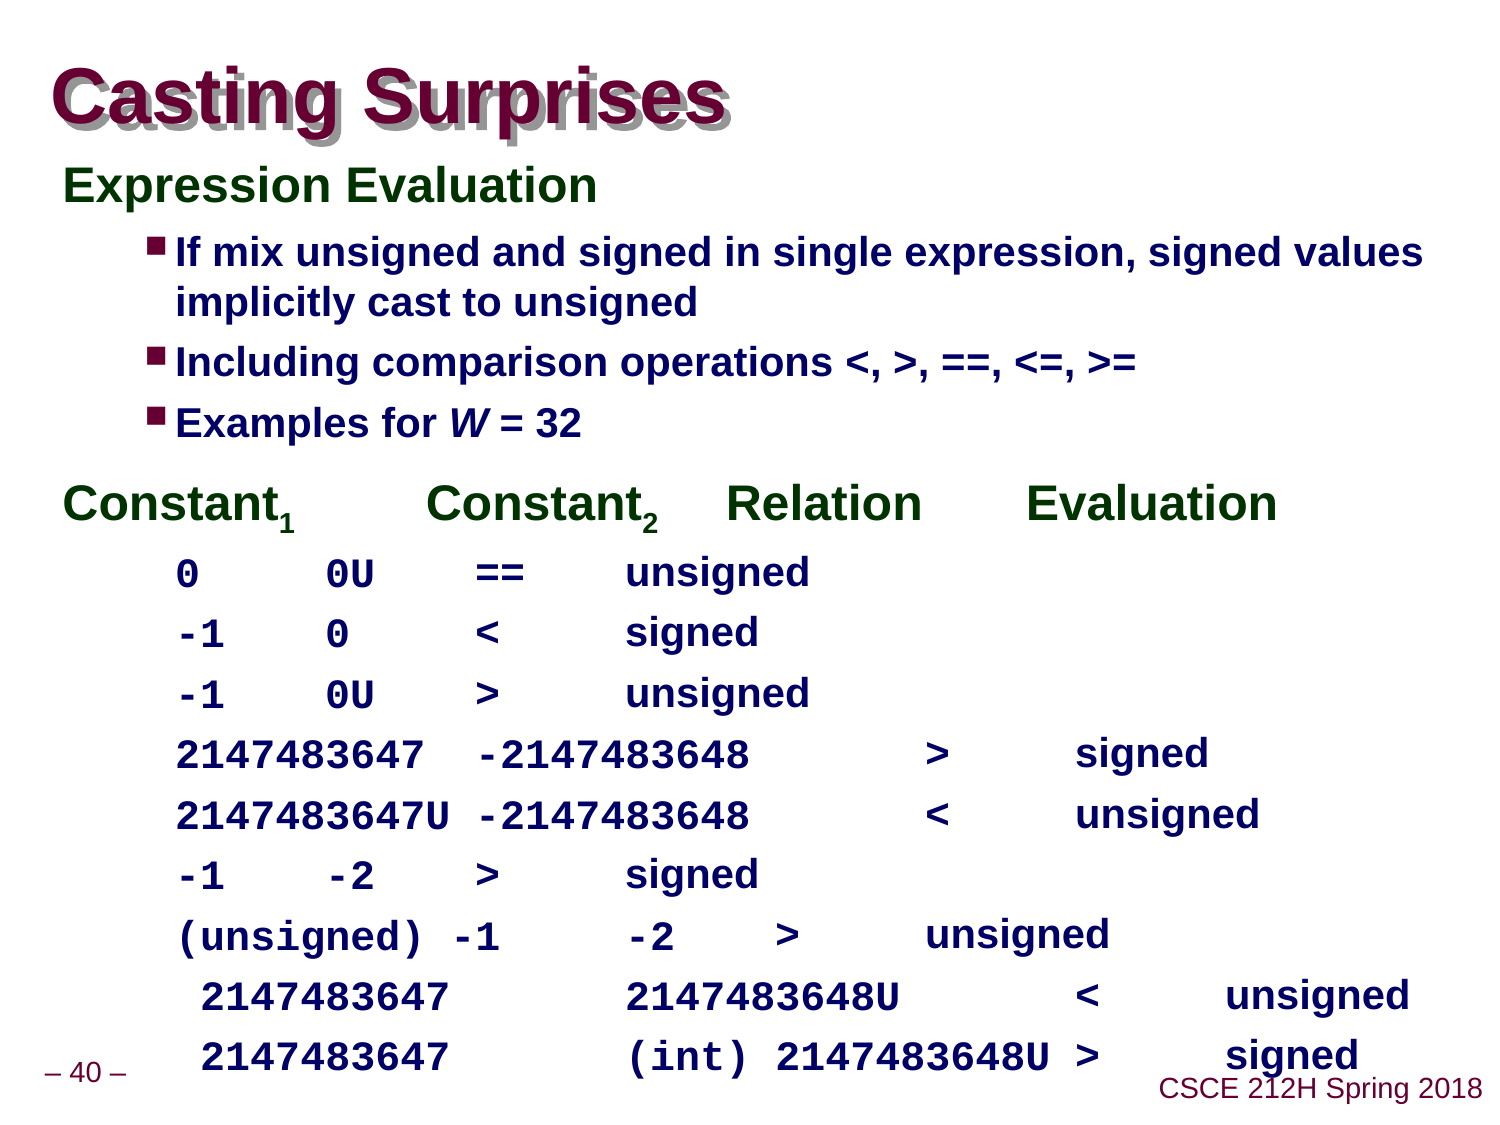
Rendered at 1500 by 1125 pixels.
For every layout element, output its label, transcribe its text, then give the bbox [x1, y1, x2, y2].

title Casting Surprises [50, 53, 1121, 145]
list Expression Evaluation If mix unsigned and signed in single expression, signed values implicitly cast to unsigned Including comparison operations <, >, ==, <=, >= Examples for W = 32 Constant1 Constant2 Relation Evaluation 0 0U -1 0 -1 0U 2147483647 -2147483648 2147483647U -2147483648 -1 -2 (unsigned) -1 -2 2147483647 2147483648U 2147483647 (int) 2147483648U [47, 149, 1500, 1008]
text_box 0 0U == unsigned -1 0 < signed -1 0U > unsigned 2147483647 -2147483648 > signed 2147483647U -2147483648 < unsigned -1 -2 > signed (unsigned) -1 -2 > unsigned 2147483647 2147483648U < unsigned 2147483647 (int) 2147483648U > signed [47, 1008, 1500, 1125]
